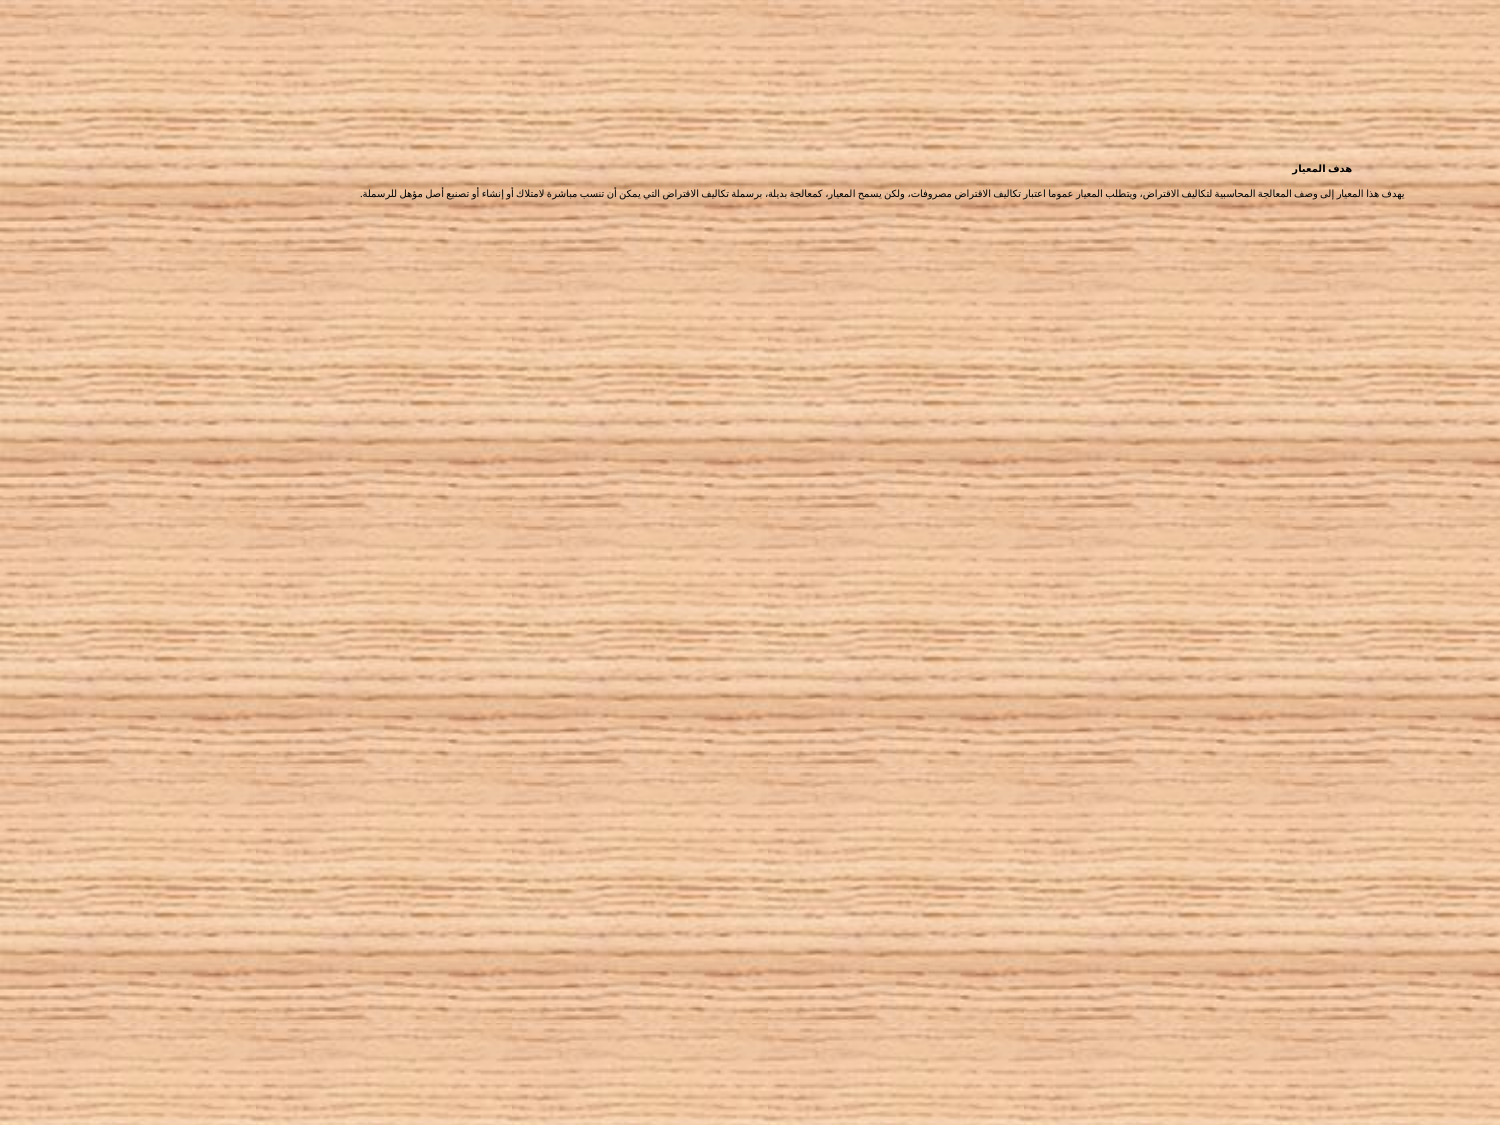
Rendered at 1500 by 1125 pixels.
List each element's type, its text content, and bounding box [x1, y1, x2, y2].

title هدف المعيار يهدف هذا المعيار إلى وصف المعالجة المحاسبية لتكاليف الاقتراض، ويتطلب المعيار عموما اعتبار تكاليف الاقتراض مصروفات، ولكن يسمح المعيار، كمعالجة بديلة، برسملة تكاليف الاقتراض التي يمكن أن تنسب مباشرة لامتلاك أو إنشاء أو تصنيع أصل مؤهل للرسملة. [75, 45, 1425, 233]
picture [0, 0, 1500, 1125]
